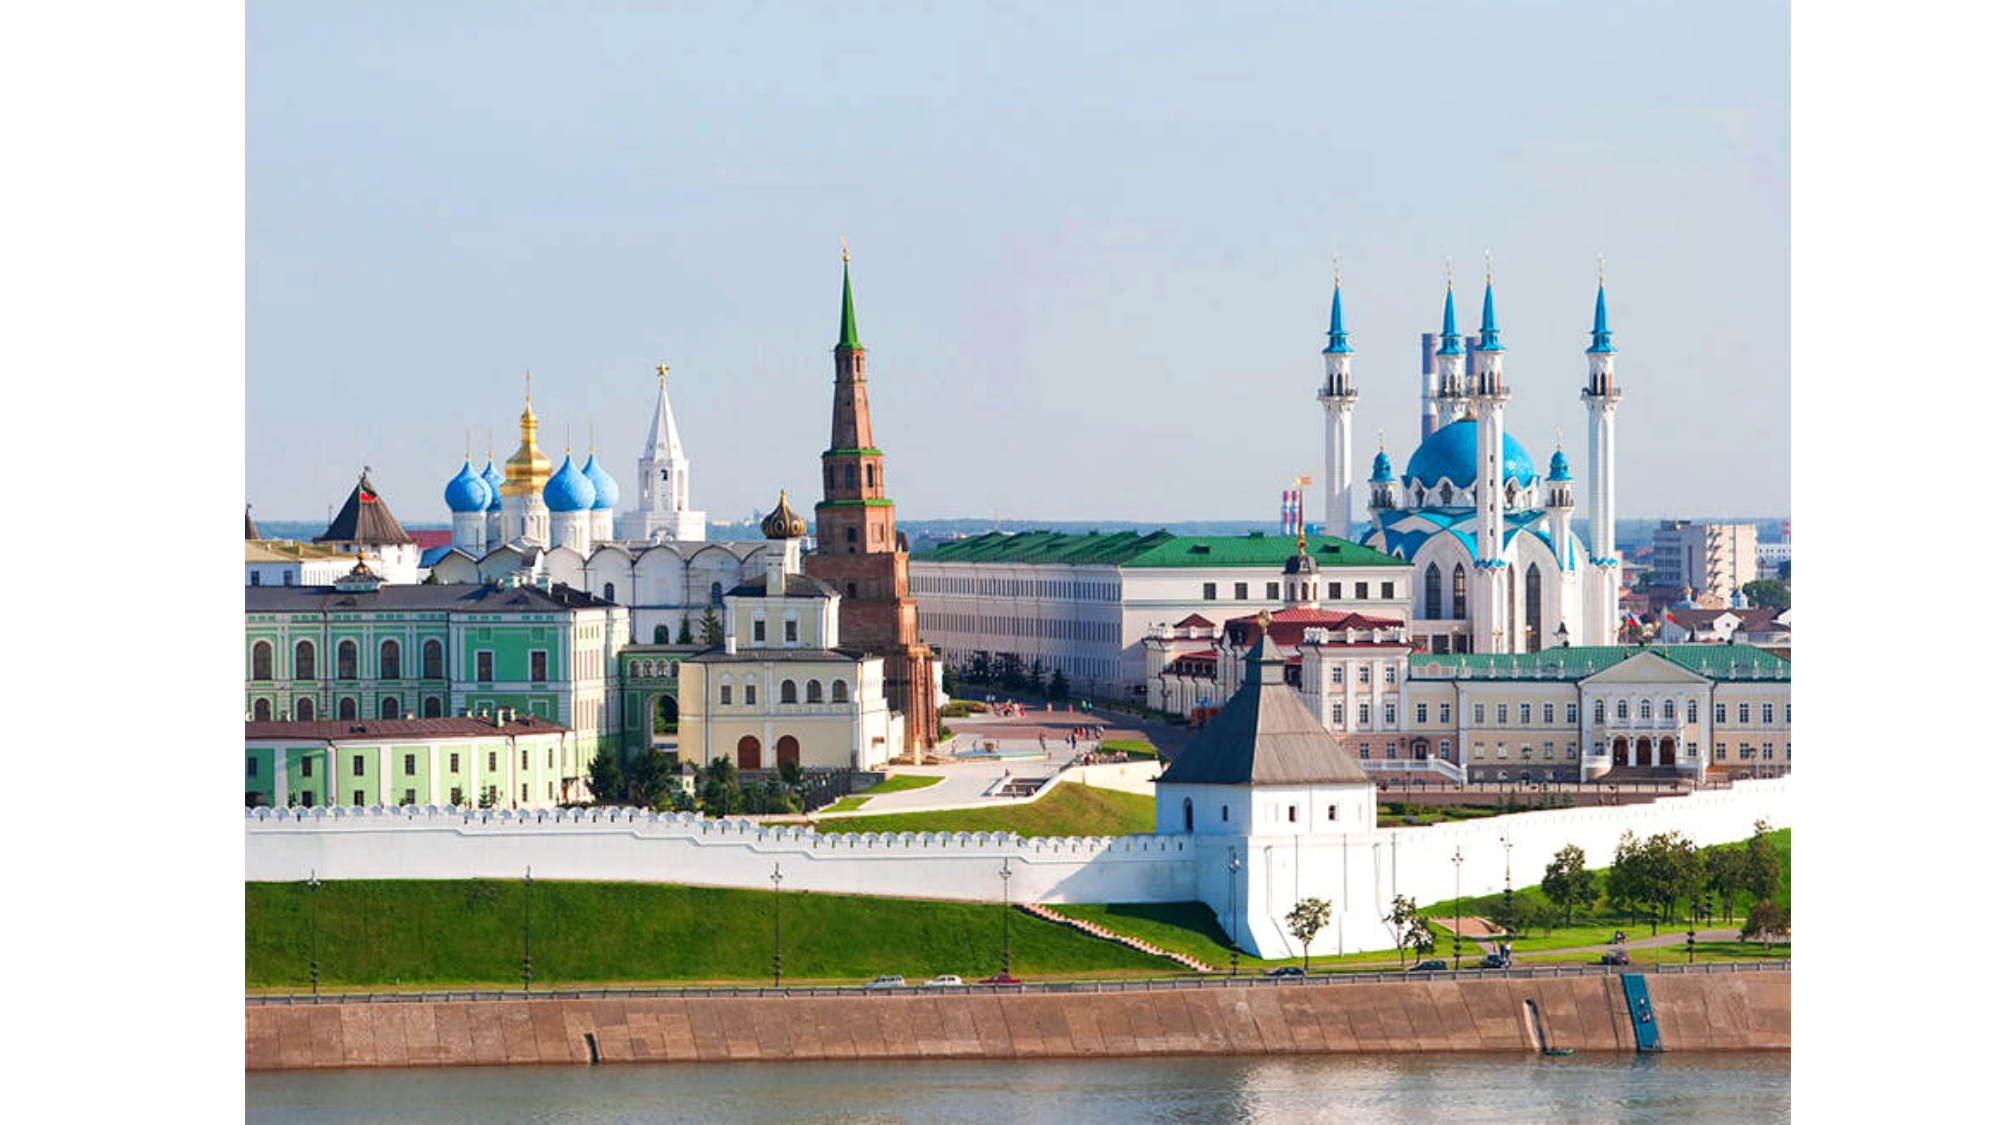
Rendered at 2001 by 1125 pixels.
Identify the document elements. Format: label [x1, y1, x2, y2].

picture [245, 0, 1791, 1125]
